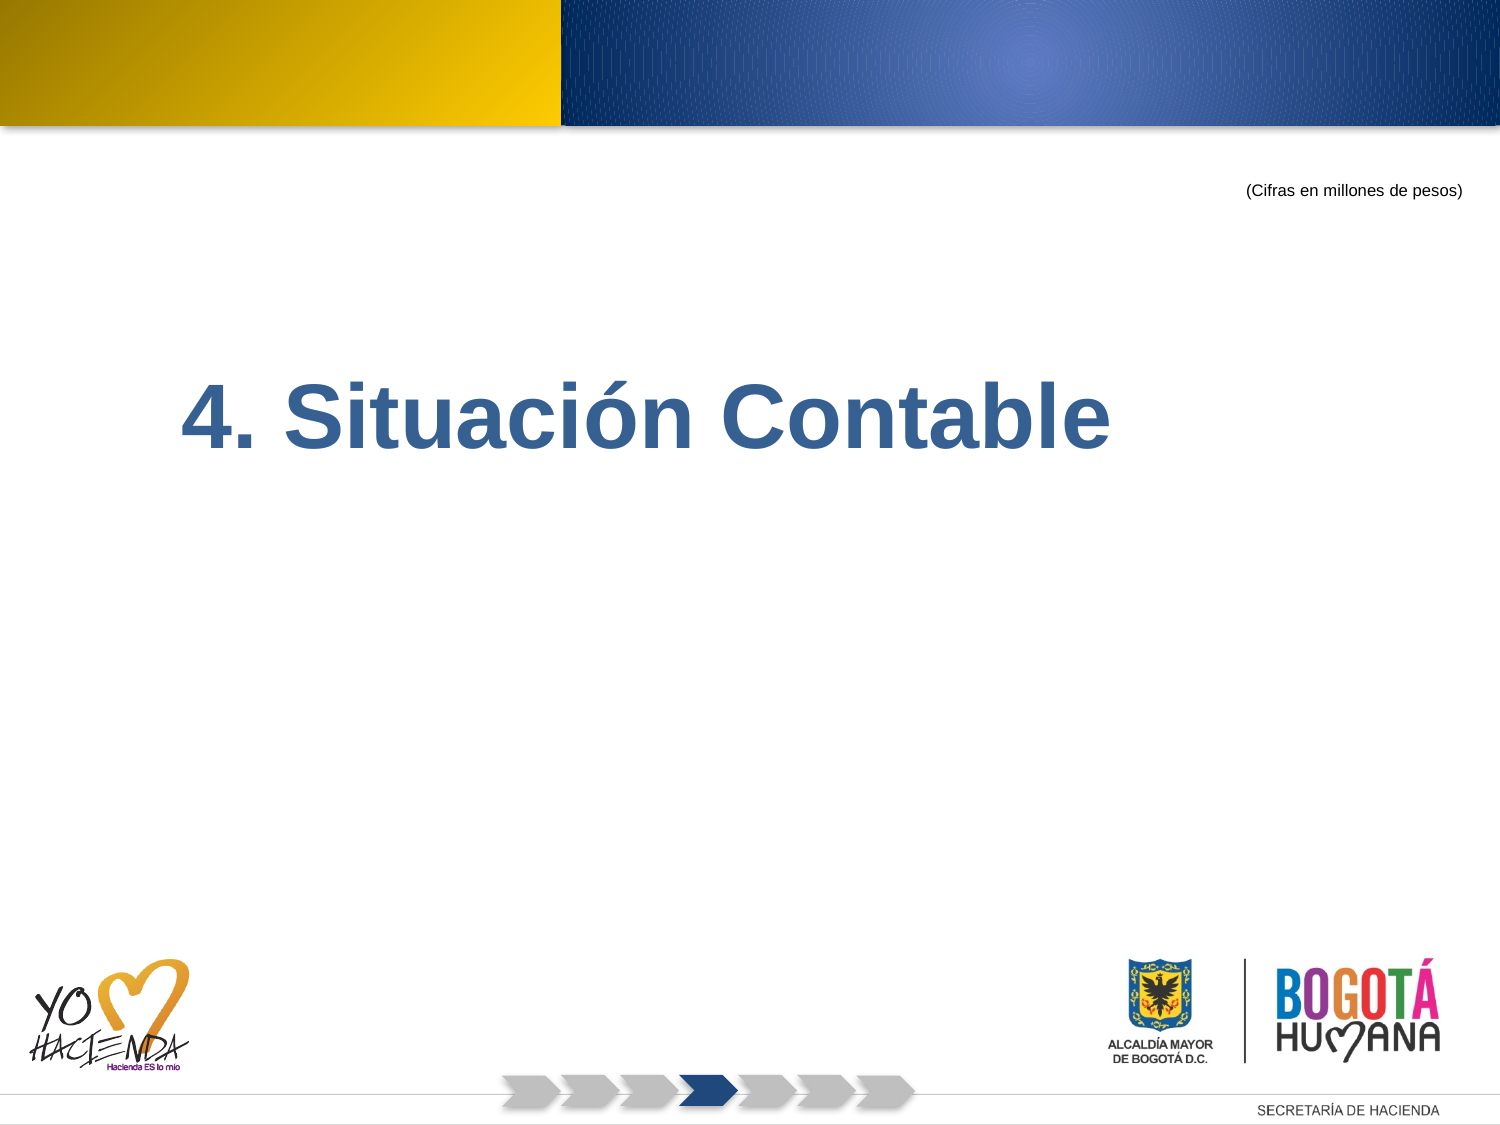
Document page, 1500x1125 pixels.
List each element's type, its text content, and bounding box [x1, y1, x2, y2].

picture [0, 126, 1500, 1125]
text_box (Cifras en millones de pesos) [1222, 172, 1478, 208]
text_box 4. Situación Contable [0, 361, 1351, 910]
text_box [501, 1074, 916, 1107]
